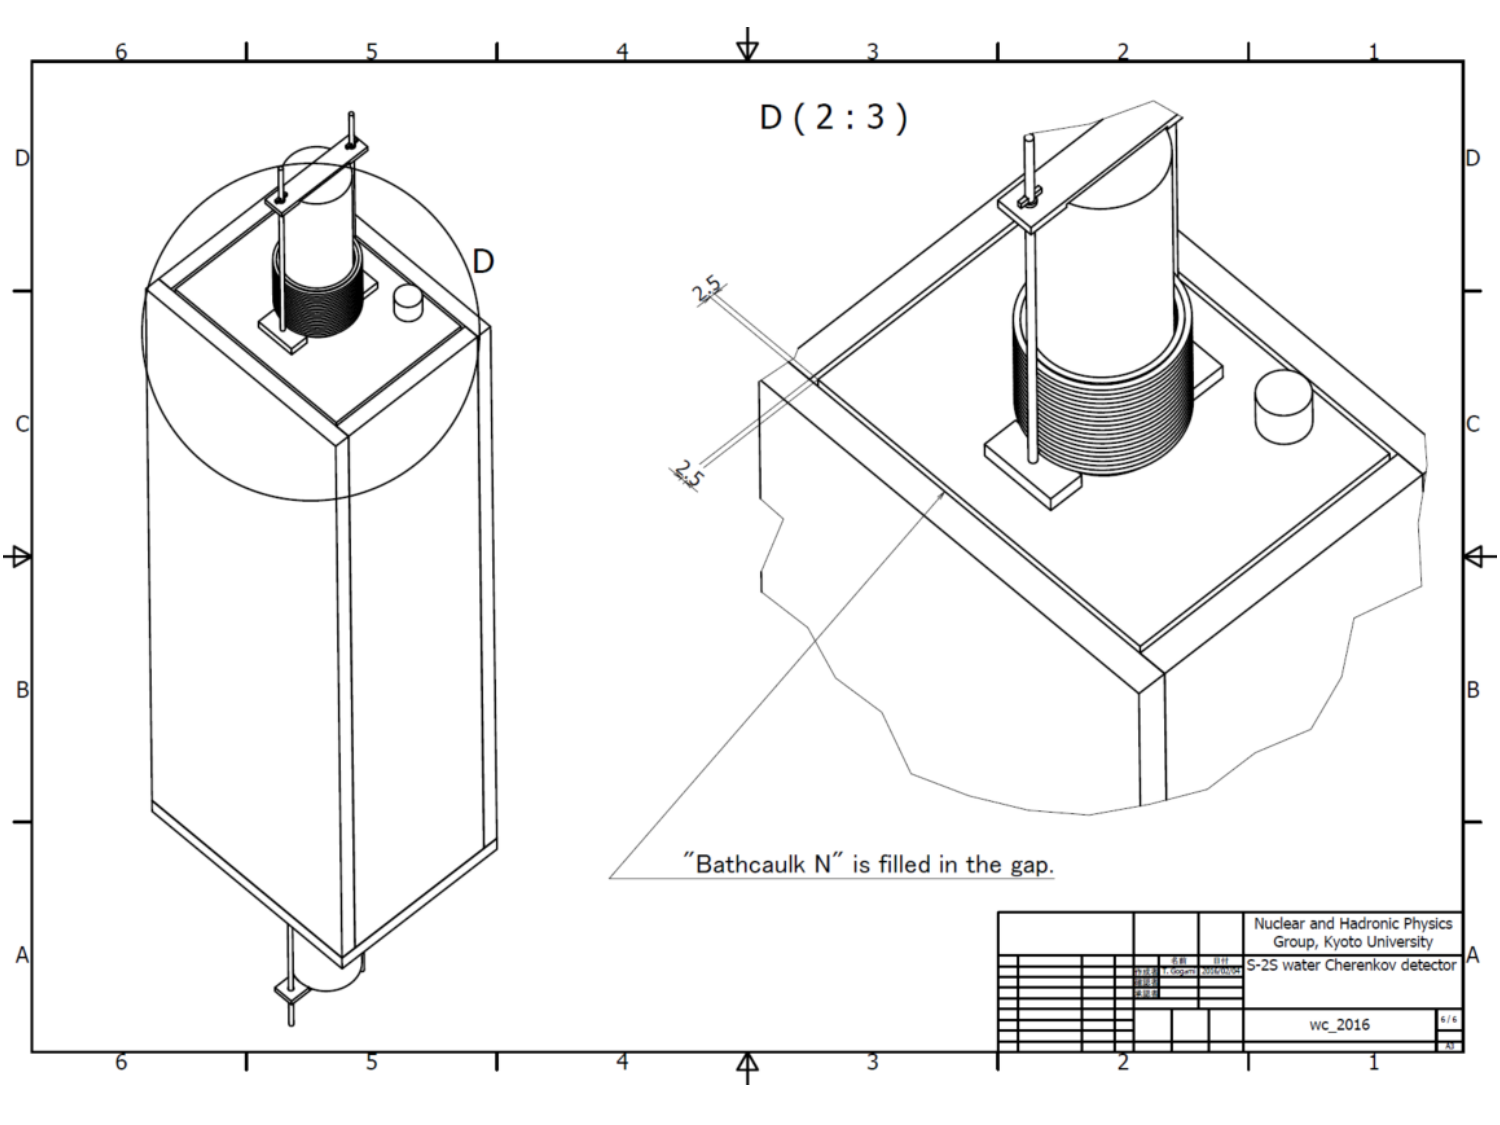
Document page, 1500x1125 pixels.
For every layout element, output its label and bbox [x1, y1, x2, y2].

list [3, 27, 1497, 1085]
